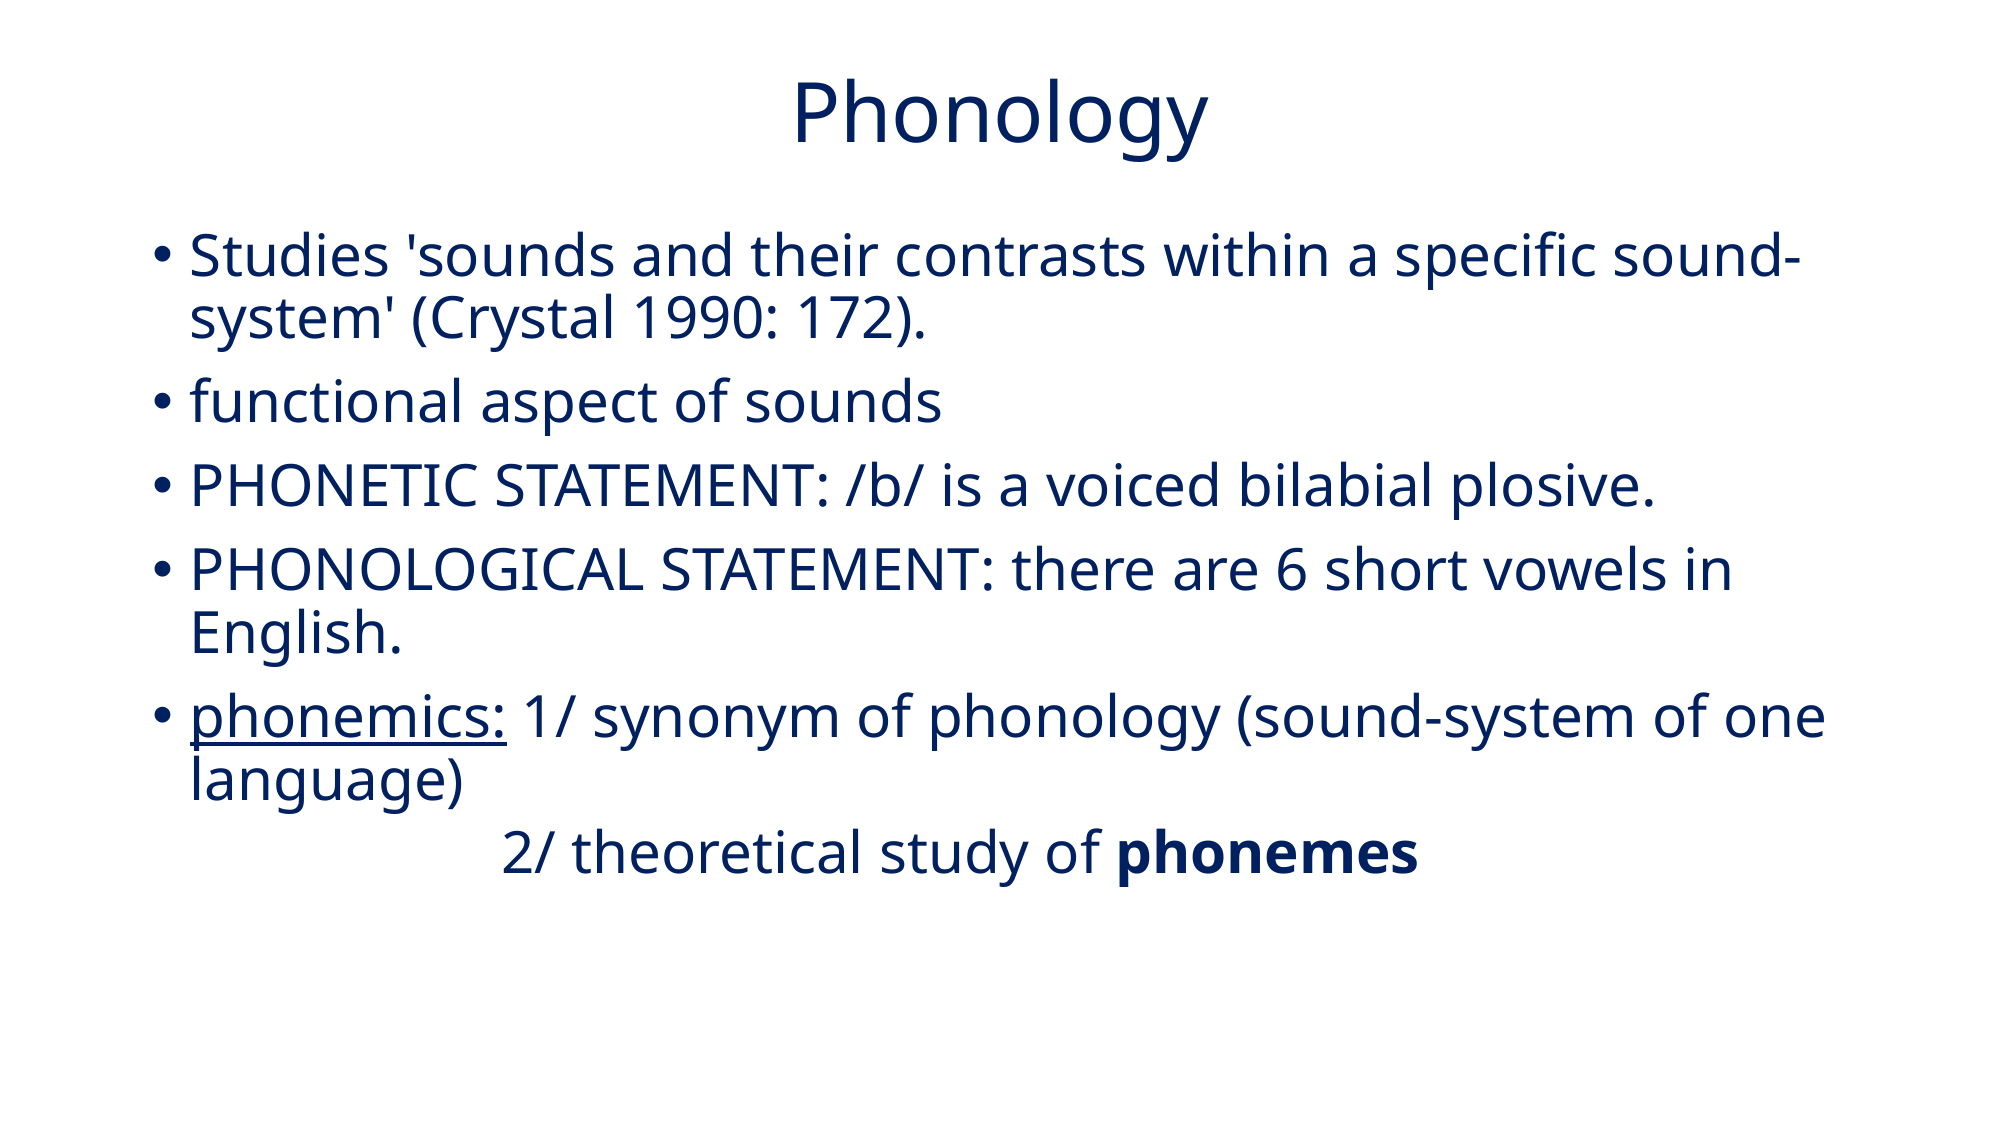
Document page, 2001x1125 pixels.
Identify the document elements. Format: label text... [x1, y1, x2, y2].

title Phonology [137, 59, 1863, 171]
list Studies 'sounds and their contrasts within a specific sound-system' (Crystal 1990: 172). functional aspect of sounds PHONETIC STATEMENT: /b/ is a voiced bilabial plosive. PHONOLOGICAL STATEMENT: there are 6 short vowels in English. phonemics: 1/ synonym of phonology (sound-system of one language) 2/ theoretical study of phonemes [137, 218, 1863, 1014]
